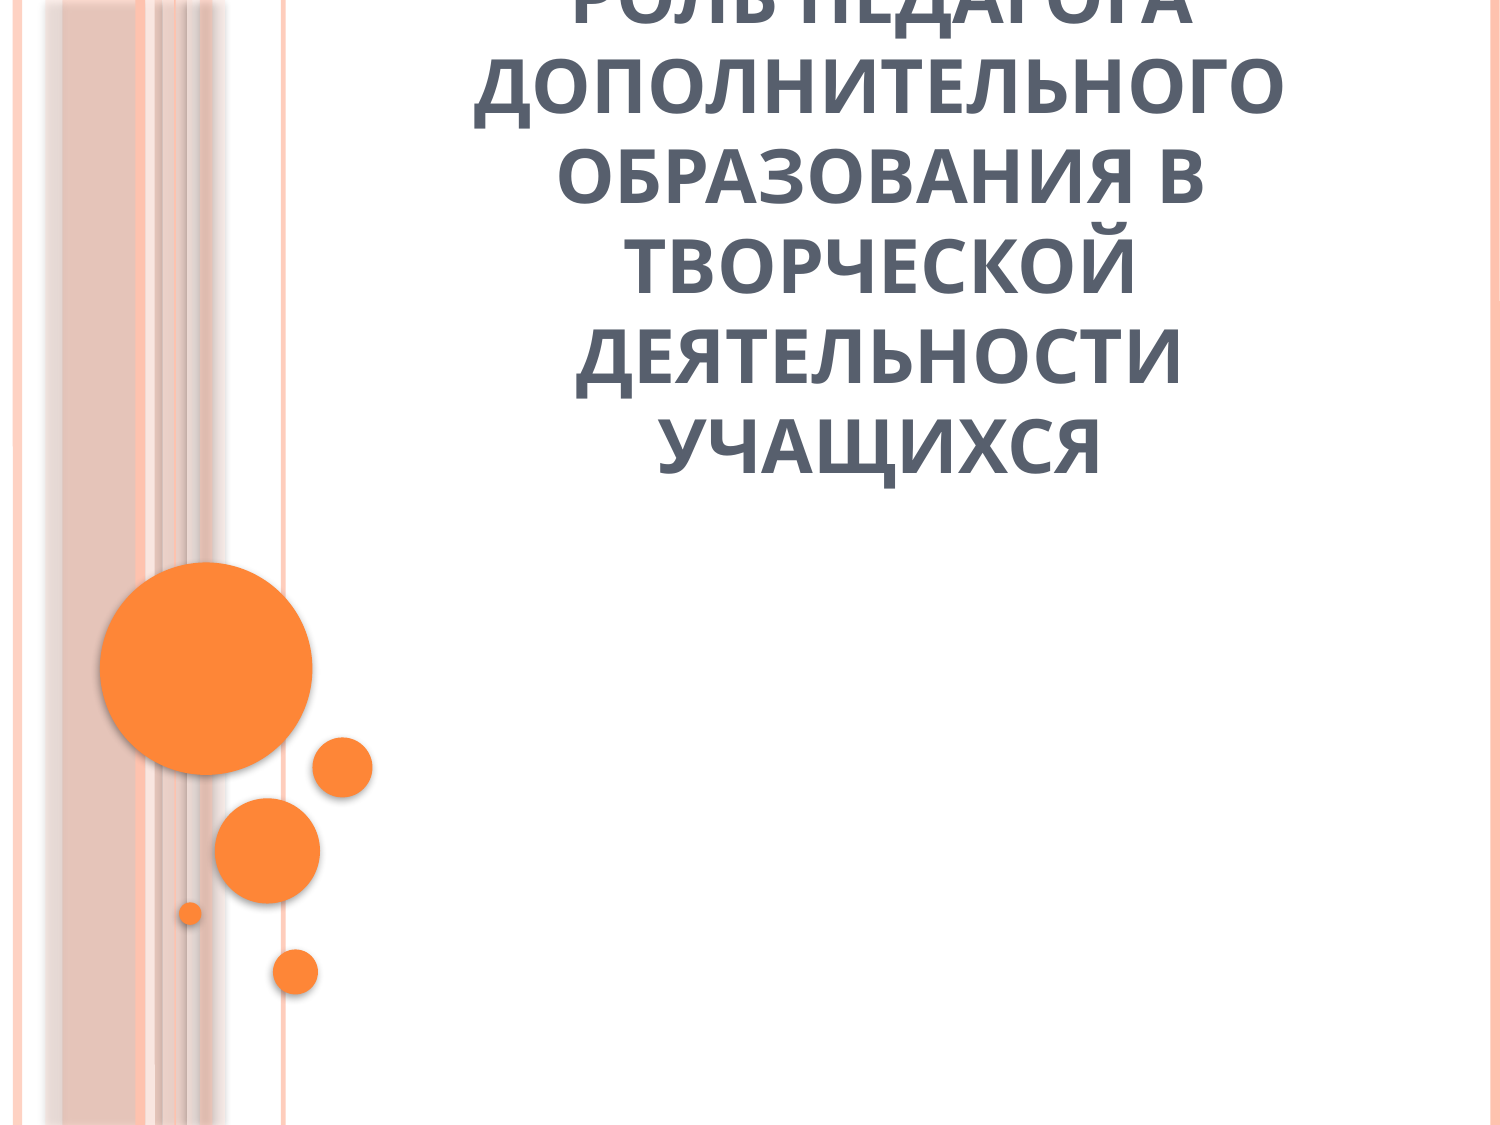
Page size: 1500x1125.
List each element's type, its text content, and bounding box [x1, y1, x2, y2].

title Роль педагога дополнительного образования в творческой деятельности учащихся [375, 113, 1388, 587]
